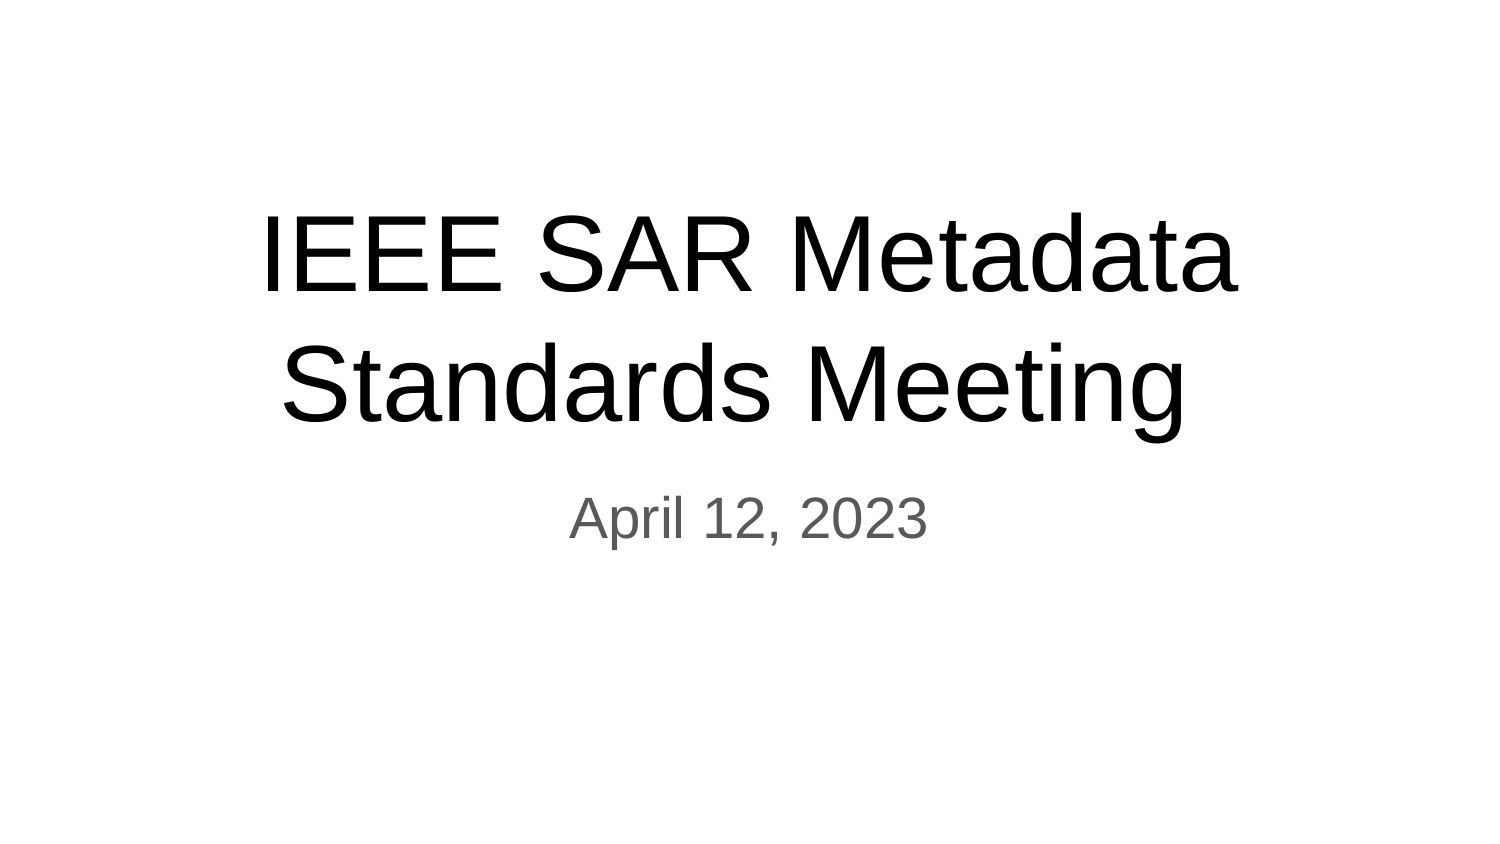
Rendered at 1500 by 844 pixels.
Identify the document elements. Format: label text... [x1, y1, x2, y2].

text_box IEEE SAR Metadata Standards Meeting [51, 122, 1448, 458]
text_box April 12, 2023 [51, 464, 1448, 594]
